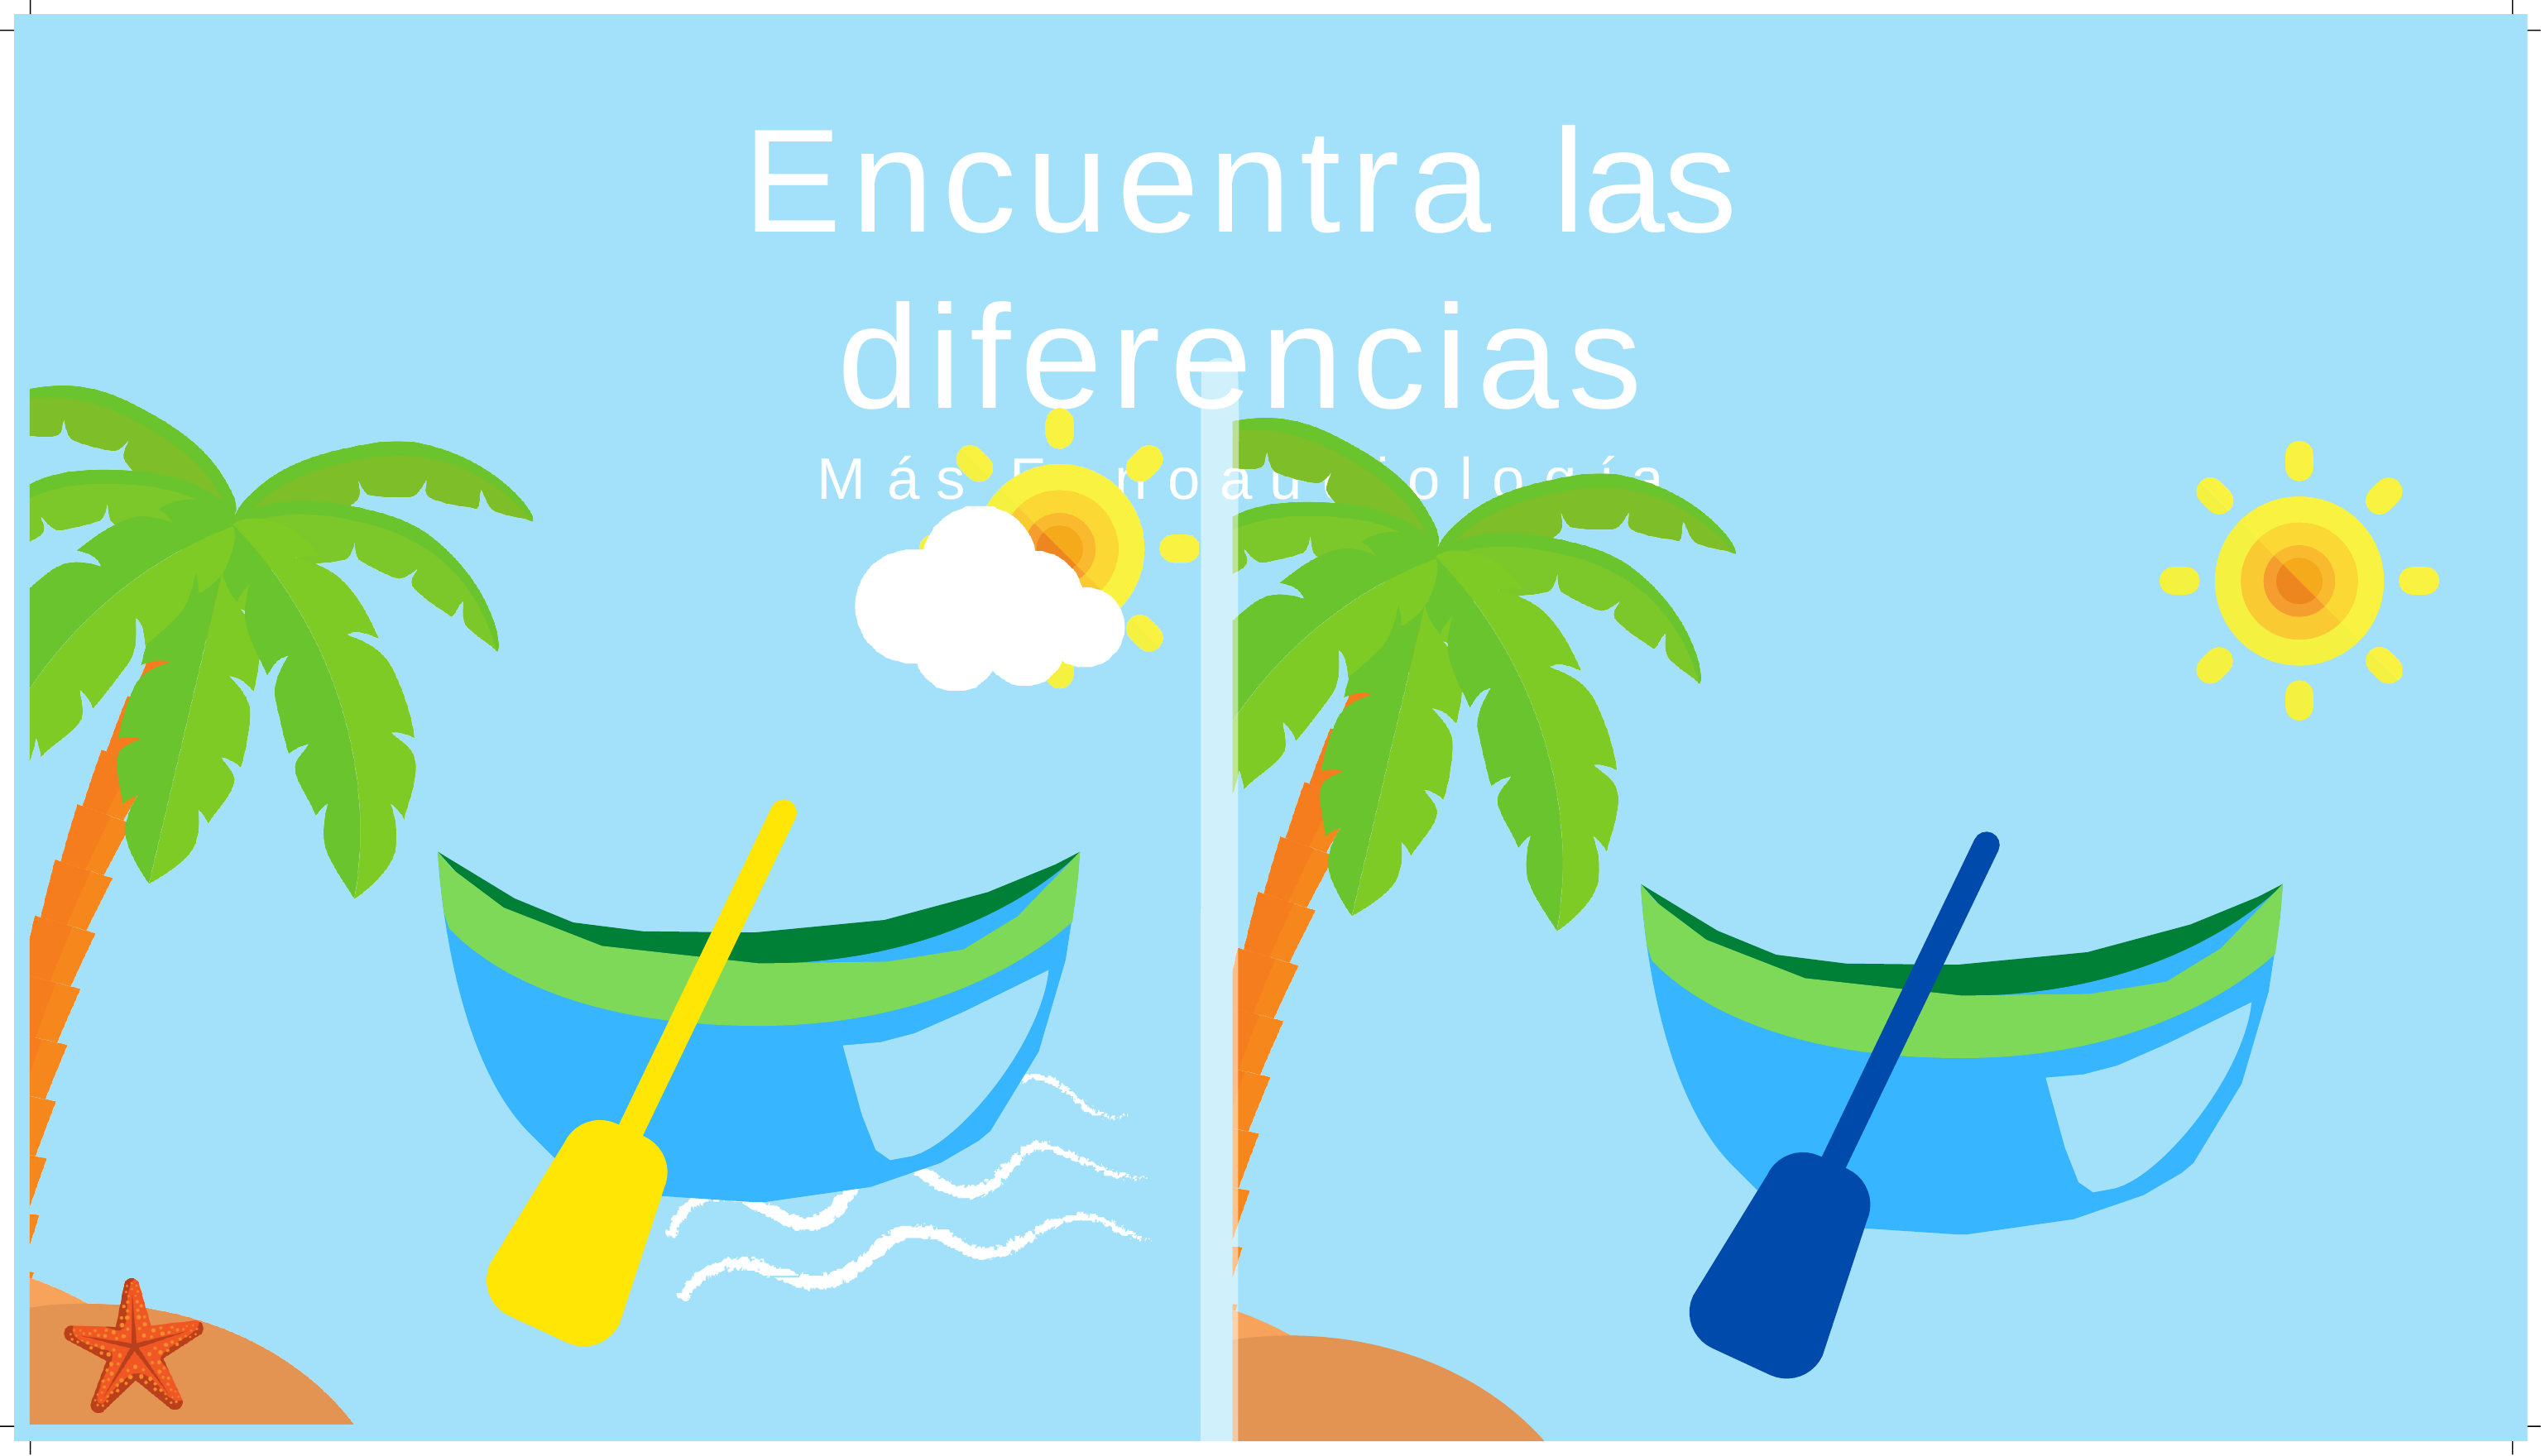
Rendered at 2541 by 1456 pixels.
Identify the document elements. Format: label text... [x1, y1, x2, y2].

title Encuentra las diferencias M á s F o n o a u d i o l o g í a [324, 83, 2158, 355]
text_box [29, 357, 2440, 1442]
text_box [14, 14, 2528, 1442]
